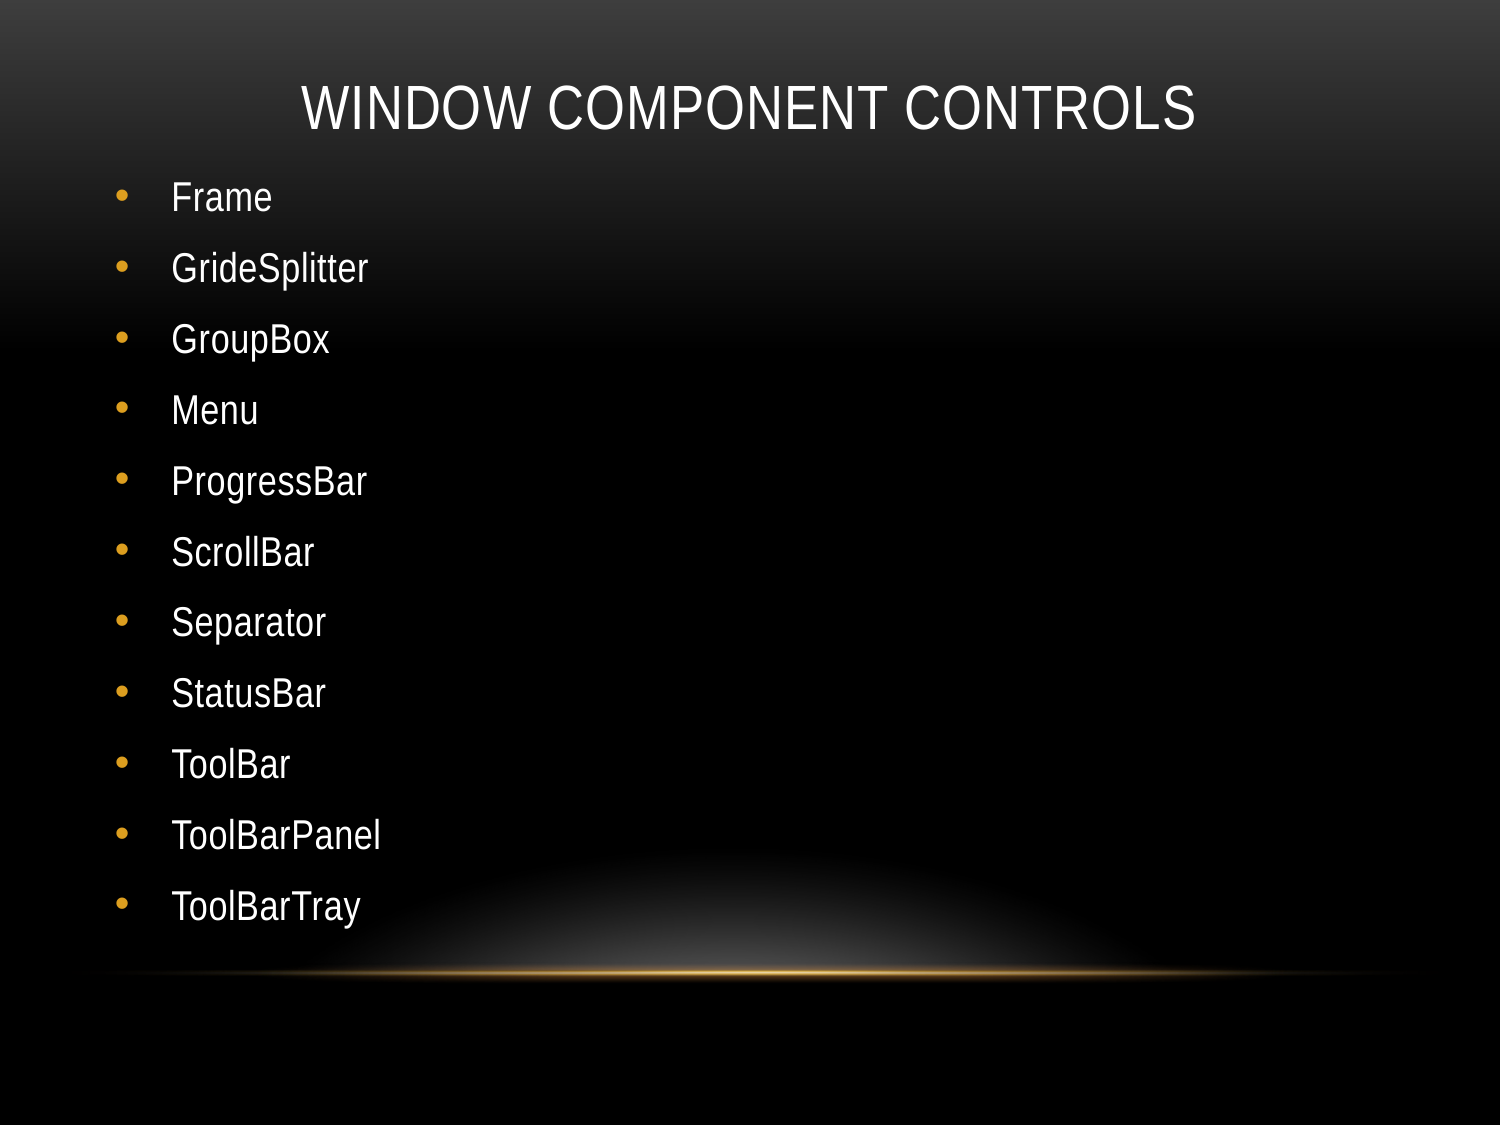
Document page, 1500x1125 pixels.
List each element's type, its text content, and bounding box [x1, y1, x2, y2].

list Frame GrideSplitter GroupBox Menu ProgressBar ScrollBar Separator StatusBar ToolBar ToolBarPanel ToolBarTray [99, 162, 1400, 1000]
picture [0, 0, 1500, 1125]
title Window Component Controls [99, 45, 1400, 150]
